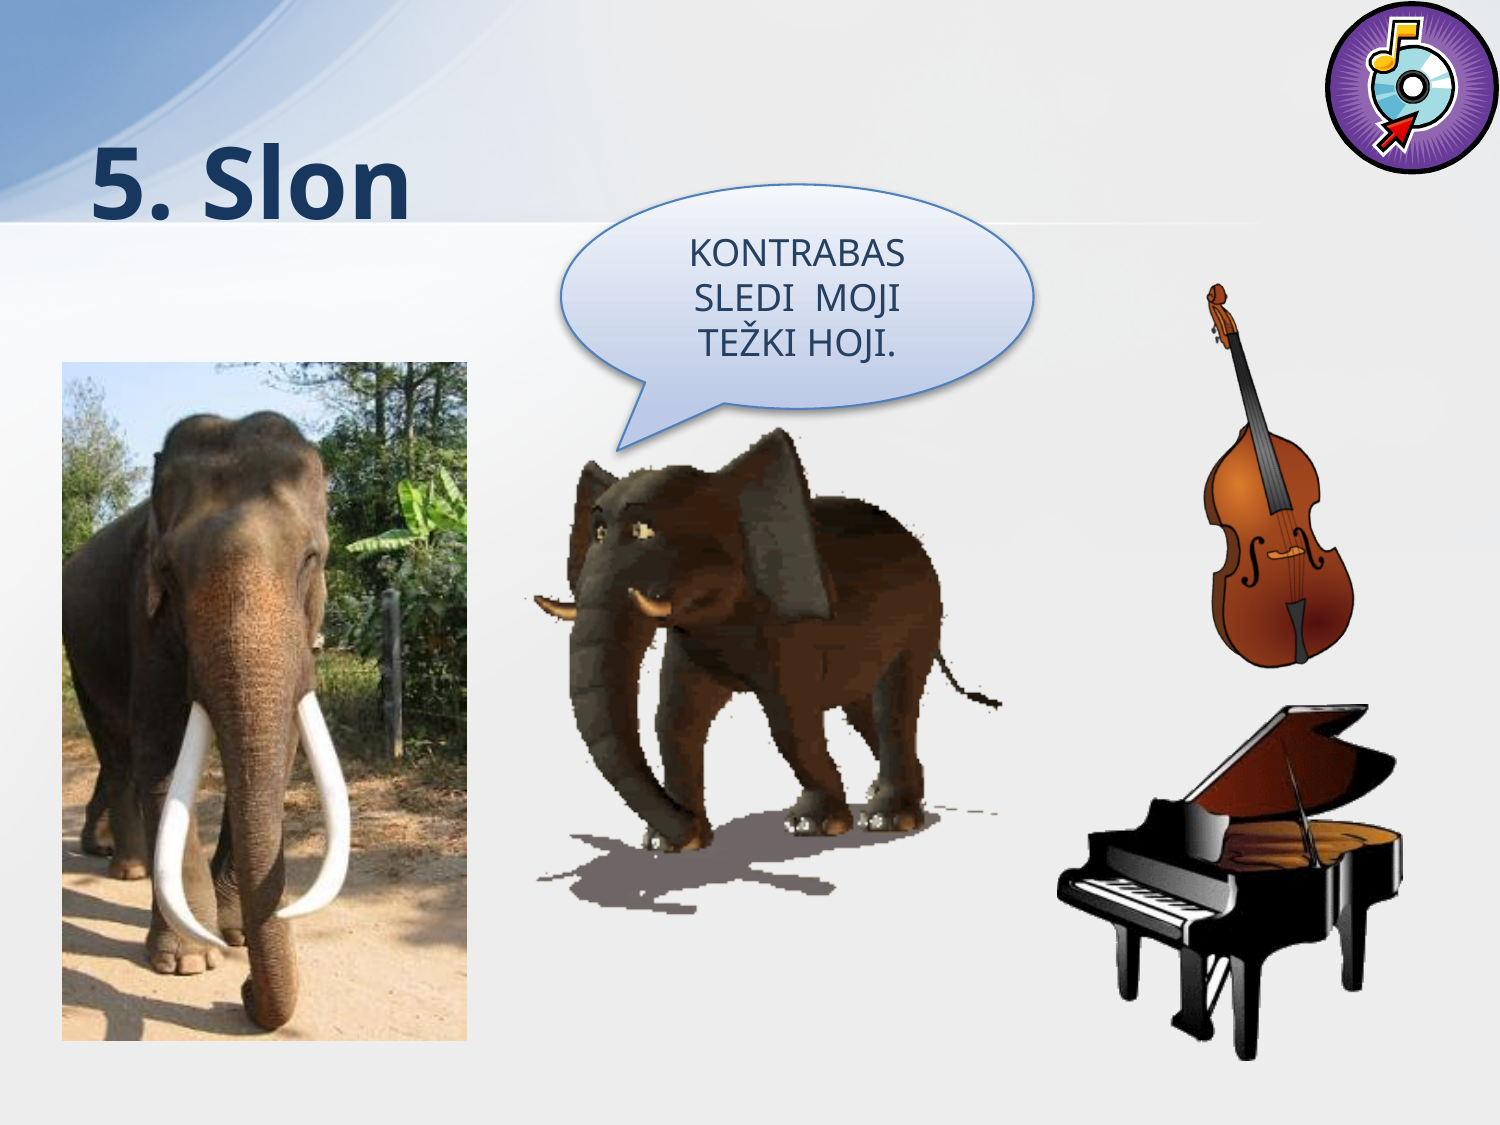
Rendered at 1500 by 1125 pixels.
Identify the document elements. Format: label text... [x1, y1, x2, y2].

picture [0, 0, 1500, 1125]
text_box KONTRABAS SLEDI MOJI TEŽKI HOJI. [559, 183, 1035, 395]
title 5. Slon [75, 58, 1211, 247]
